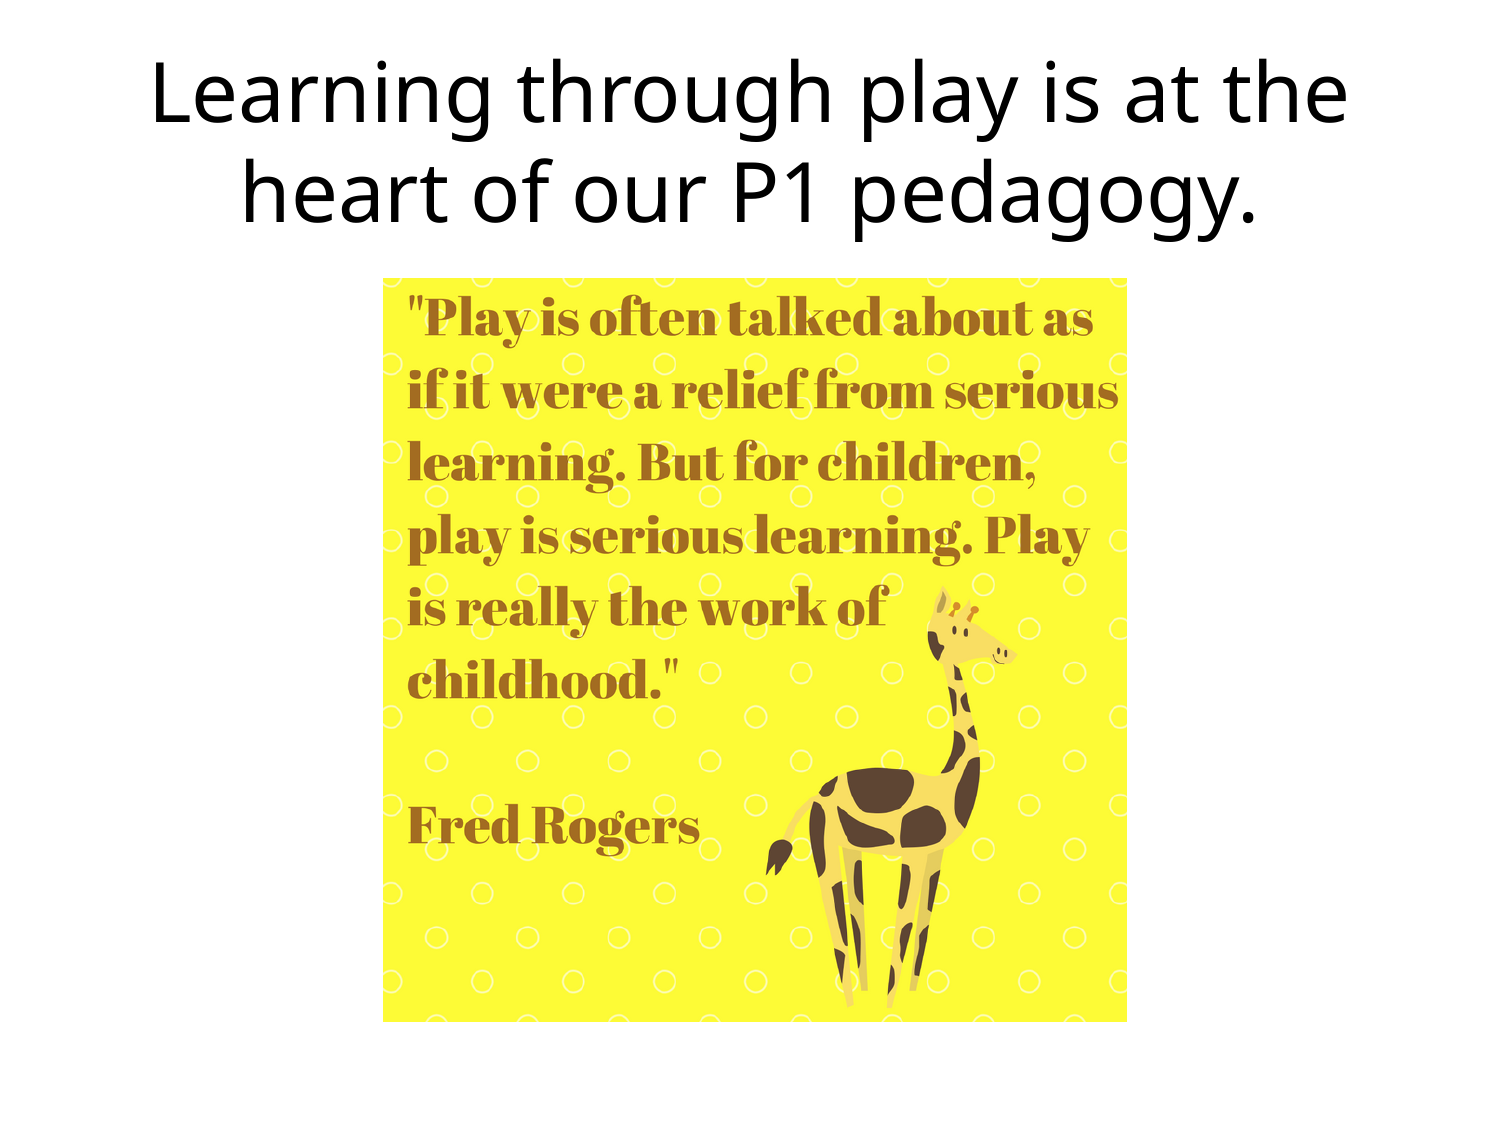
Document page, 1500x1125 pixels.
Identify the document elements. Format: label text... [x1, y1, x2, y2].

title Learning through play is at the heart of our P1 pedagogy. [75, 45, 1425, 233]
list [383, 278, 1127, 1022]
